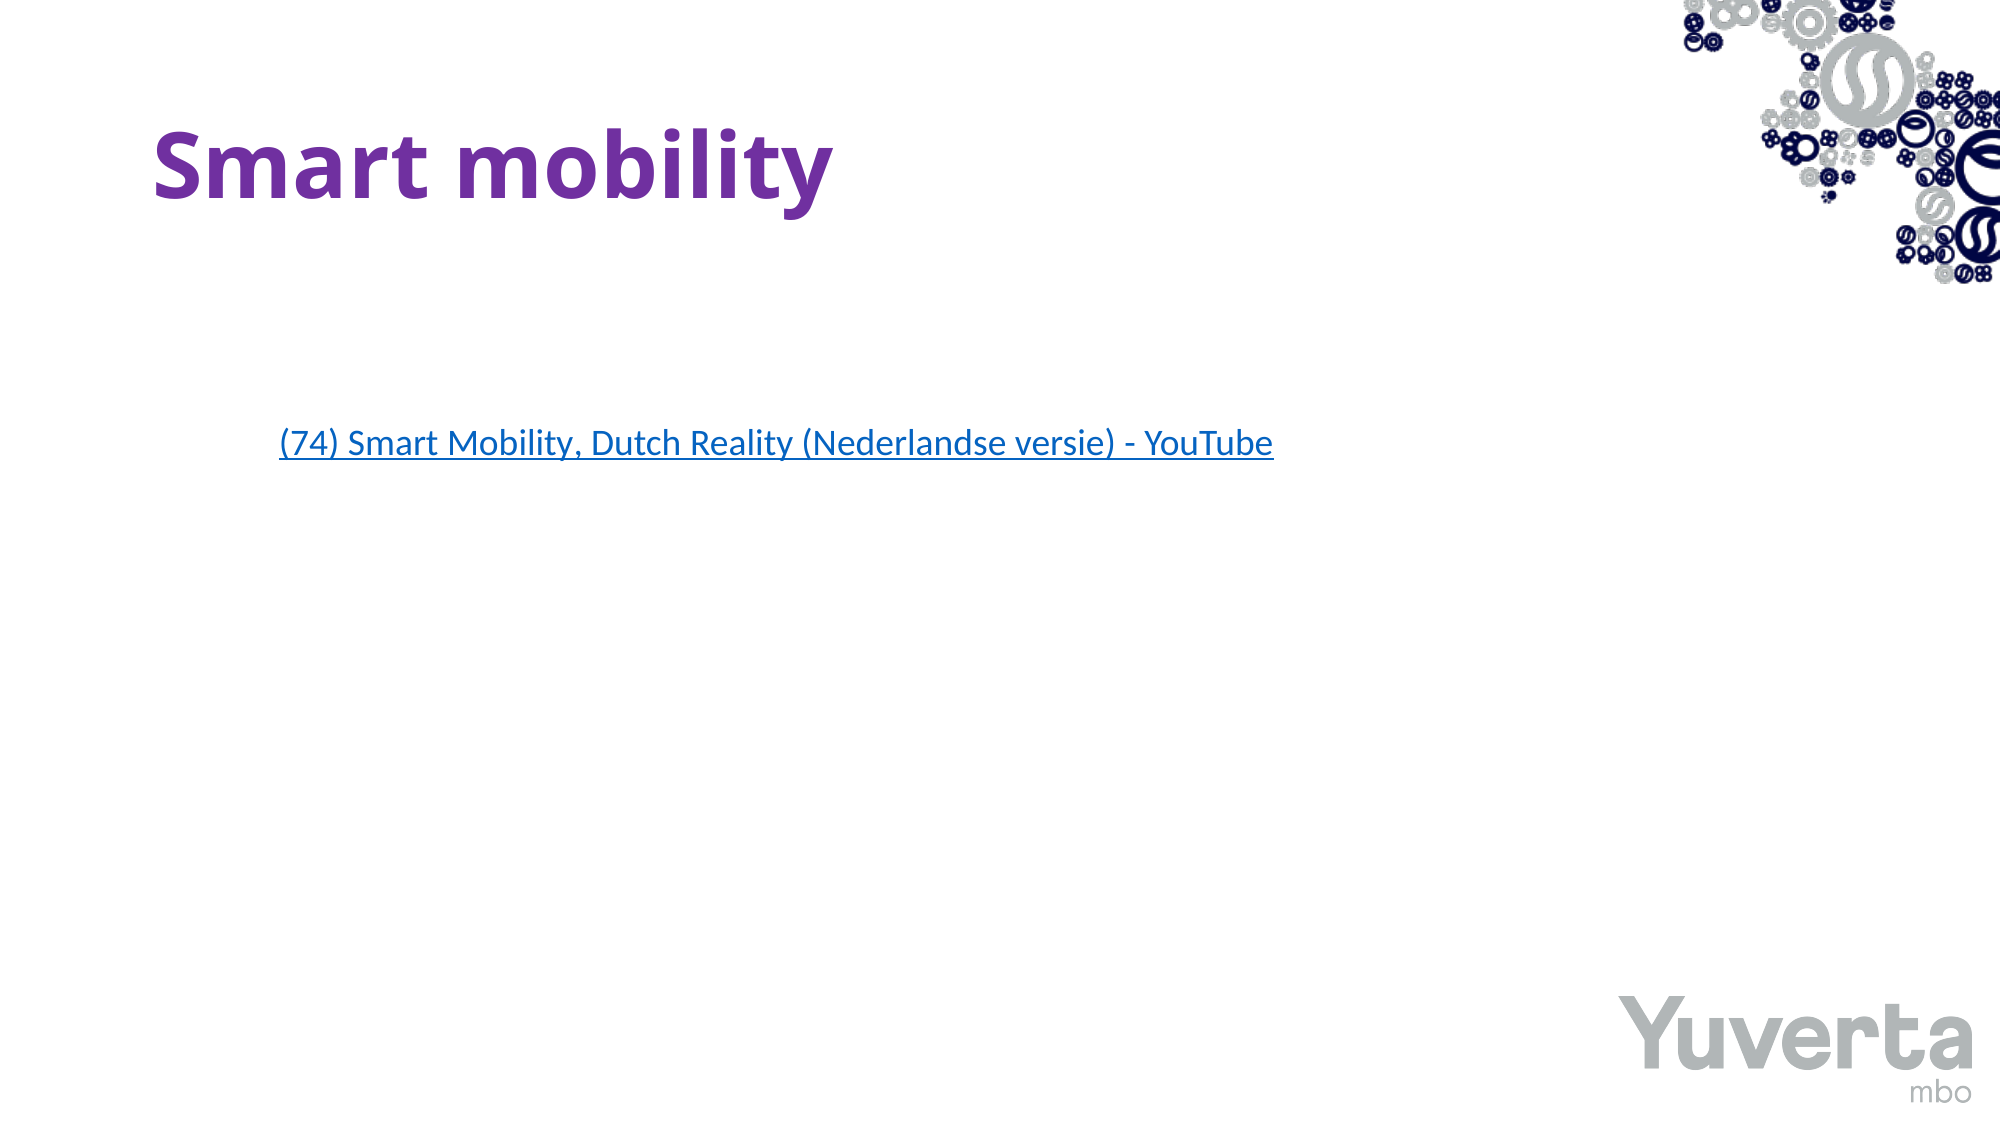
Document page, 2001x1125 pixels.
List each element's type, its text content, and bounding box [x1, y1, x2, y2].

picture [0, 0, 2000, 1125]
text_box (74) Smart Mobility, Dutch Reality (Nederlandse versie) - YouTube [264, 410, 1701, 470]
title Smart mobility [137, 59, 1863, 278]
